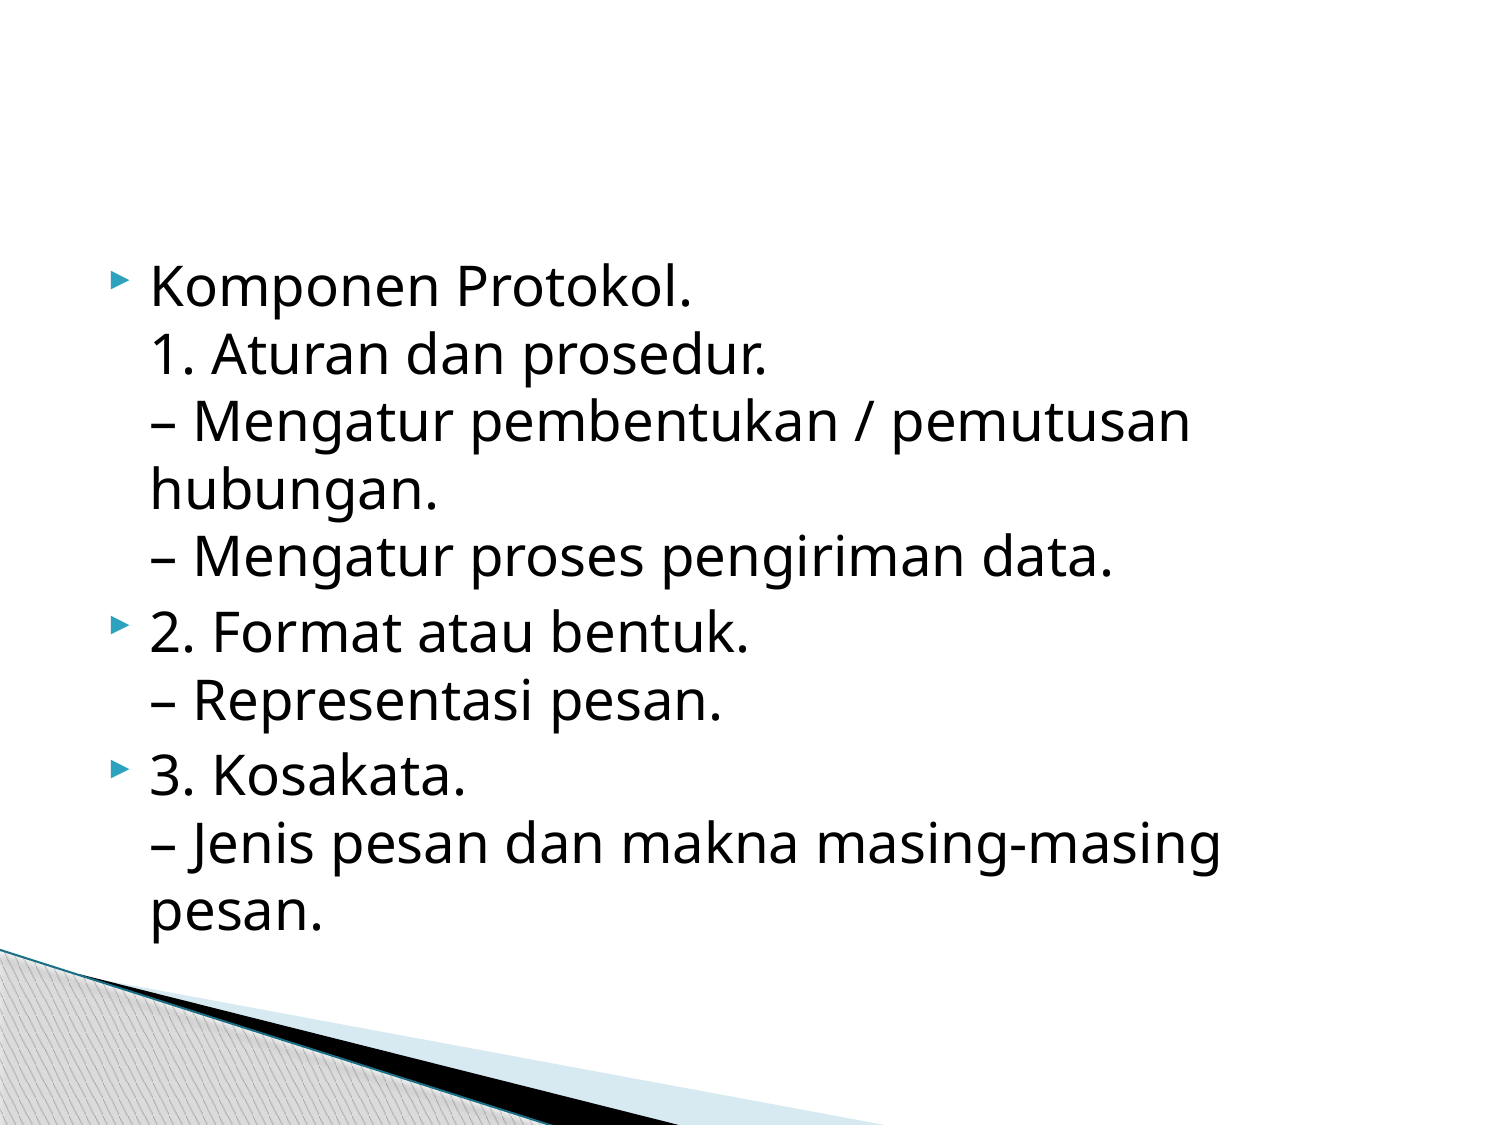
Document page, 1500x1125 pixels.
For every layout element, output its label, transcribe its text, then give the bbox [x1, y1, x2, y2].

list Komponen Protokol. 1. Aturan dan prosedur. – Mengatur pembentukan / pemutusan hubungan. – Mengatur proses pengiriman data. 2. Format atau bentuk. – Representasi pesan. 3. Kosakata. – Jenis pesan dan makna masing-masing pesan. [75, 243, 1425, 986]
